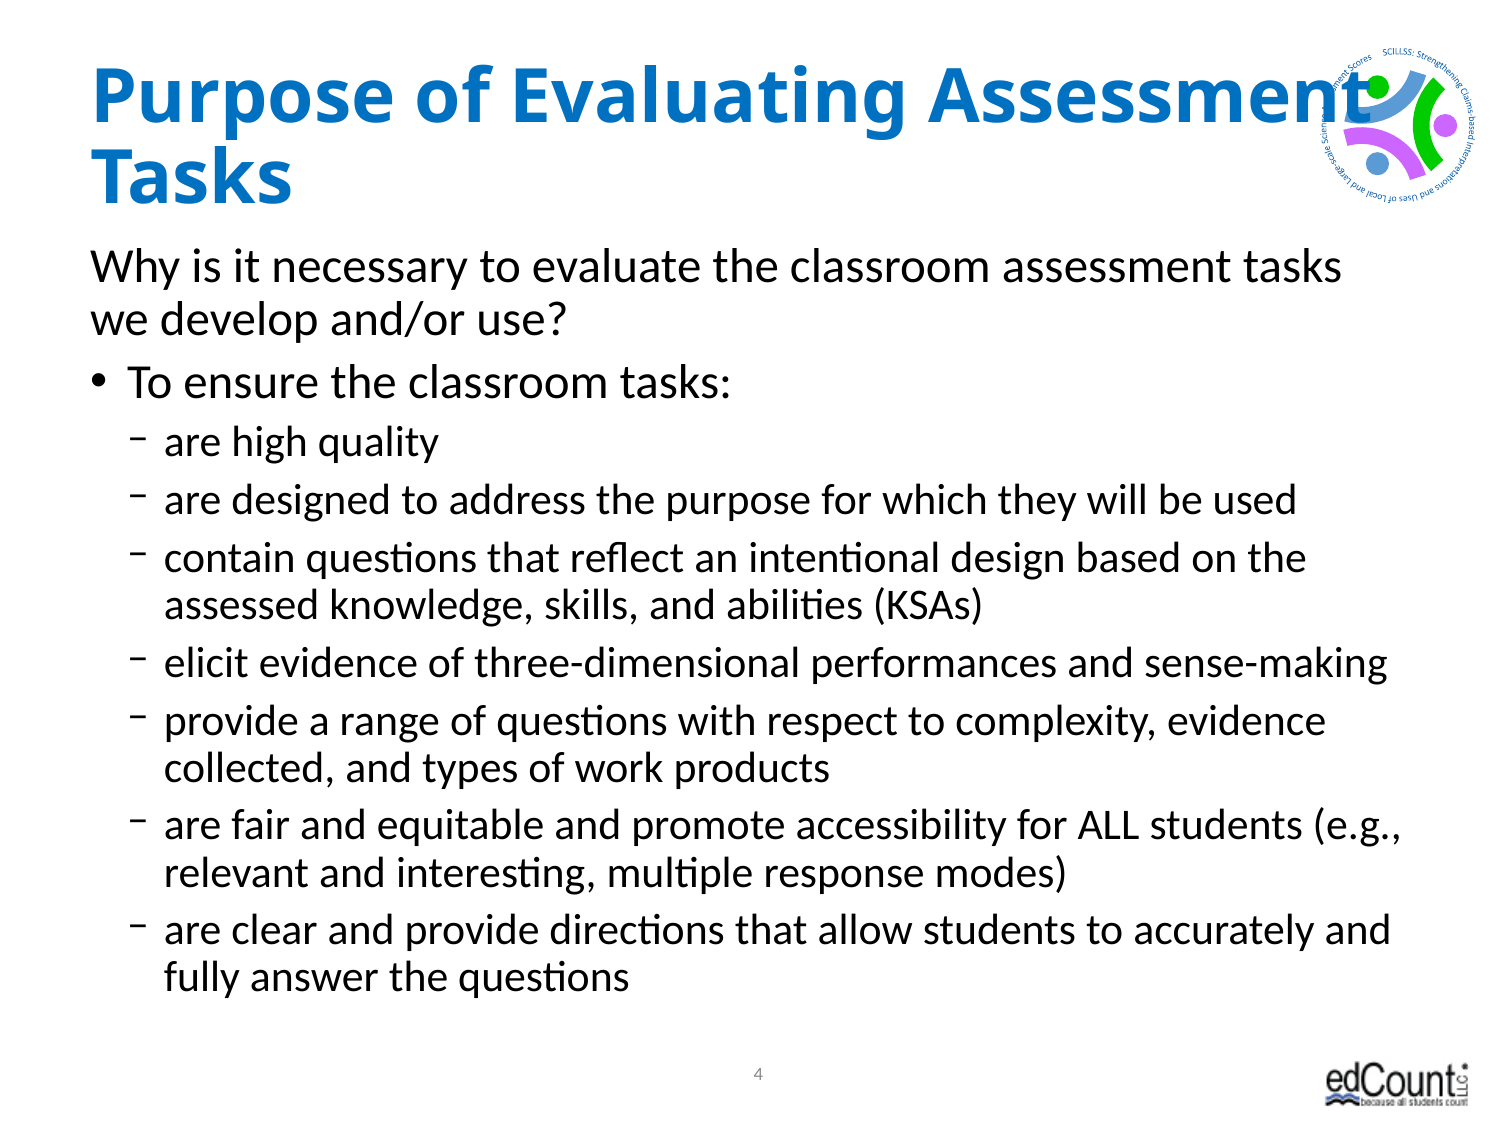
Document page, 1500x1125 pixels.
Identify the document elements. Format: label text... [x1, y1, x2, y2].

title Purpose of Evaluating Assessment Tasks [75, 45, 1425, 232]
picture [1305, 1057, 1478, 1108]
list Why is it necessary to evaluate the classroom assessment tasks we develop and/or use? To ensure the classroom tasks: are high quality are designed to address the purpose for which they will be used contain questions that reflect an intentional design based on the assessed knowledge, skills, and abilities (KSAs) elicit evidence of three-dimensional performances and sense-making provide a range of questions with respect to complexity, evidence collected, and types of work products are fair and equitable and promote accessibility for ALL students (e.g., relevant and interesting, multiple response modes) are clear and provide directions that allow students to accurately and fully answer the questions [75, 232, 1425, 1018]
